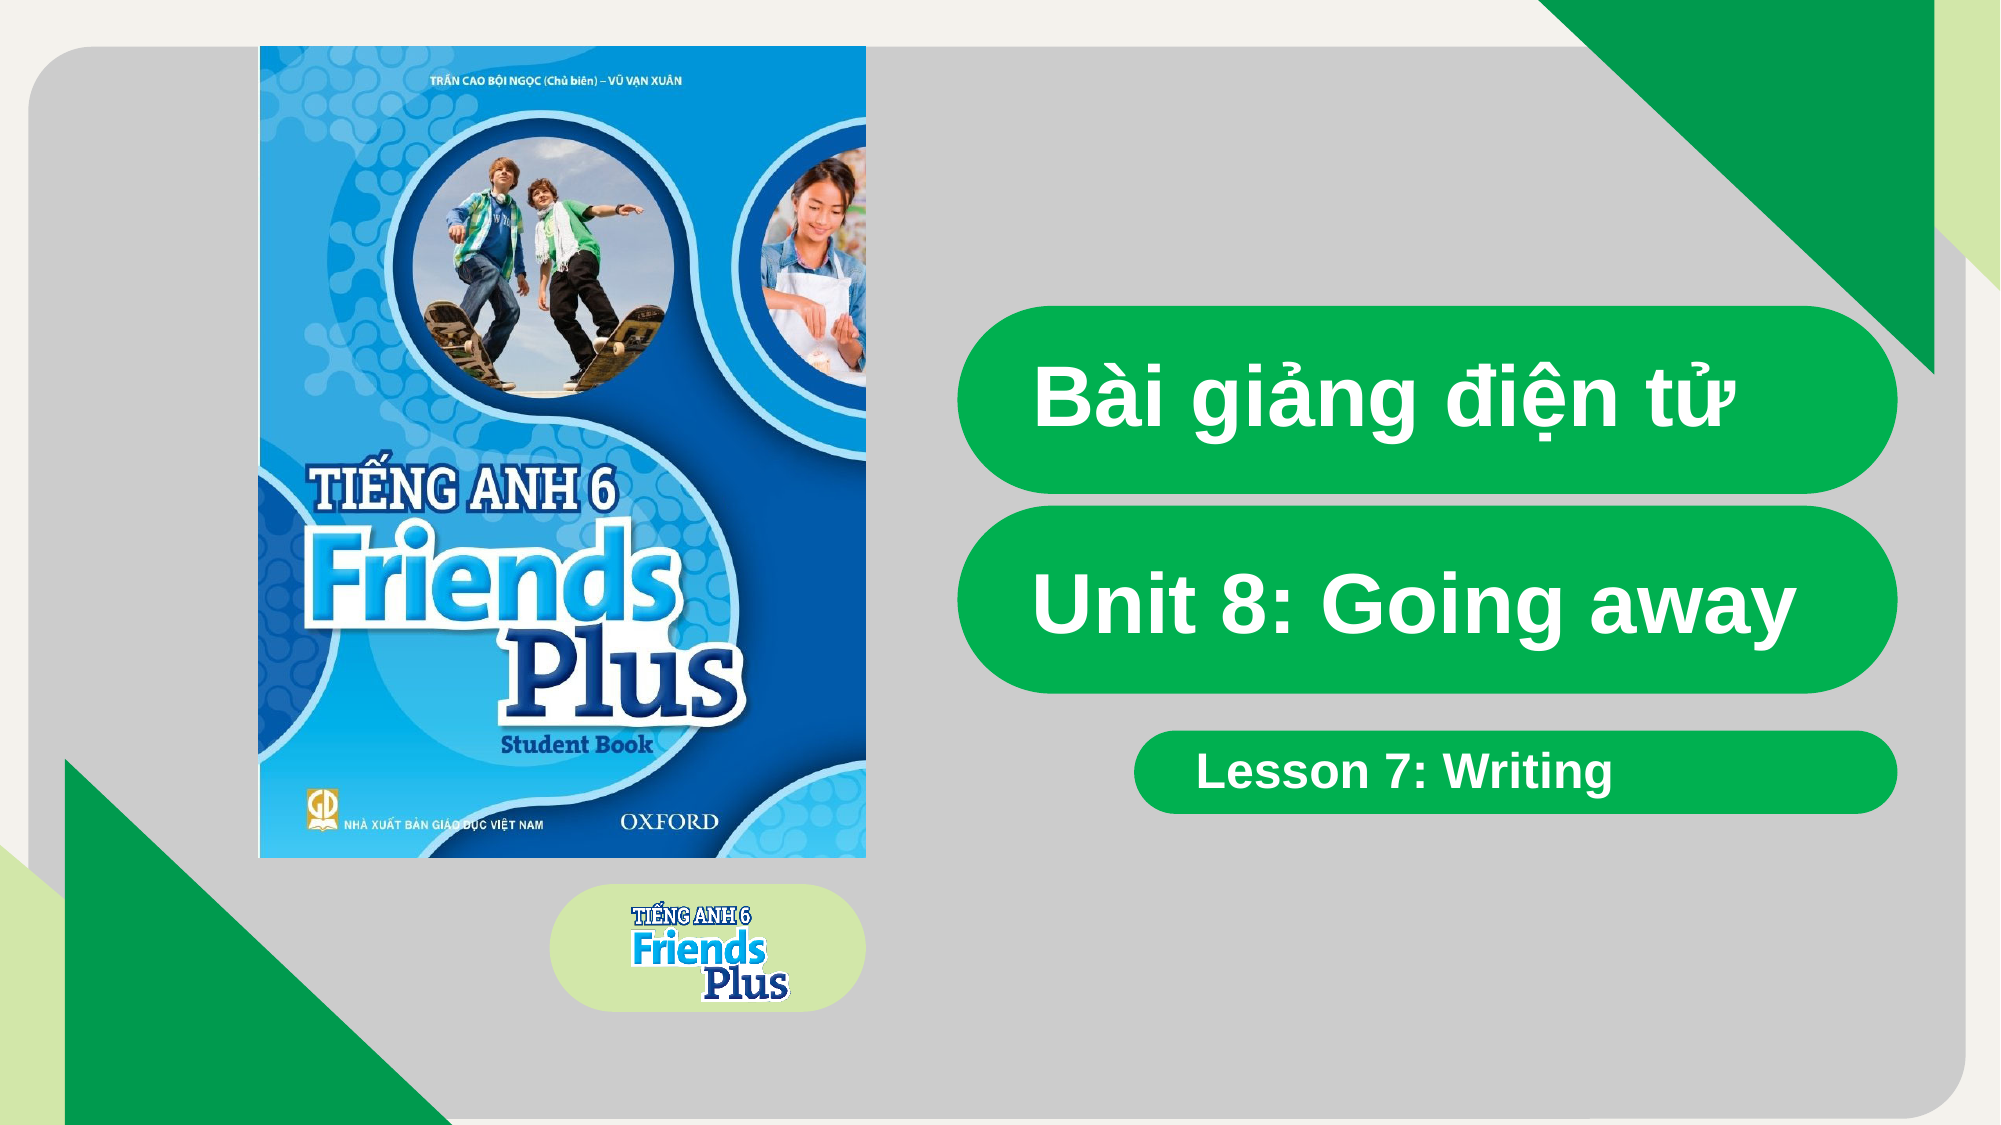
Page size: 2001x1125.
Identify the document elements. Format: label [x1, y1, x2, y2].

picture [652, 75, 683, 85]
picture [608, 75, 624, 85]
picture [731, 117, 866, 418]
picture [463, 74, 506, 86]
picture [570, 77, 597, 85]
picture [605, 885, 811, 1014]
picture [544, 76, 567, 85]
picture [627, 76, 649, 86]
picture [510, 76, 541, 88]
picture [258, 46, 866, 858]
